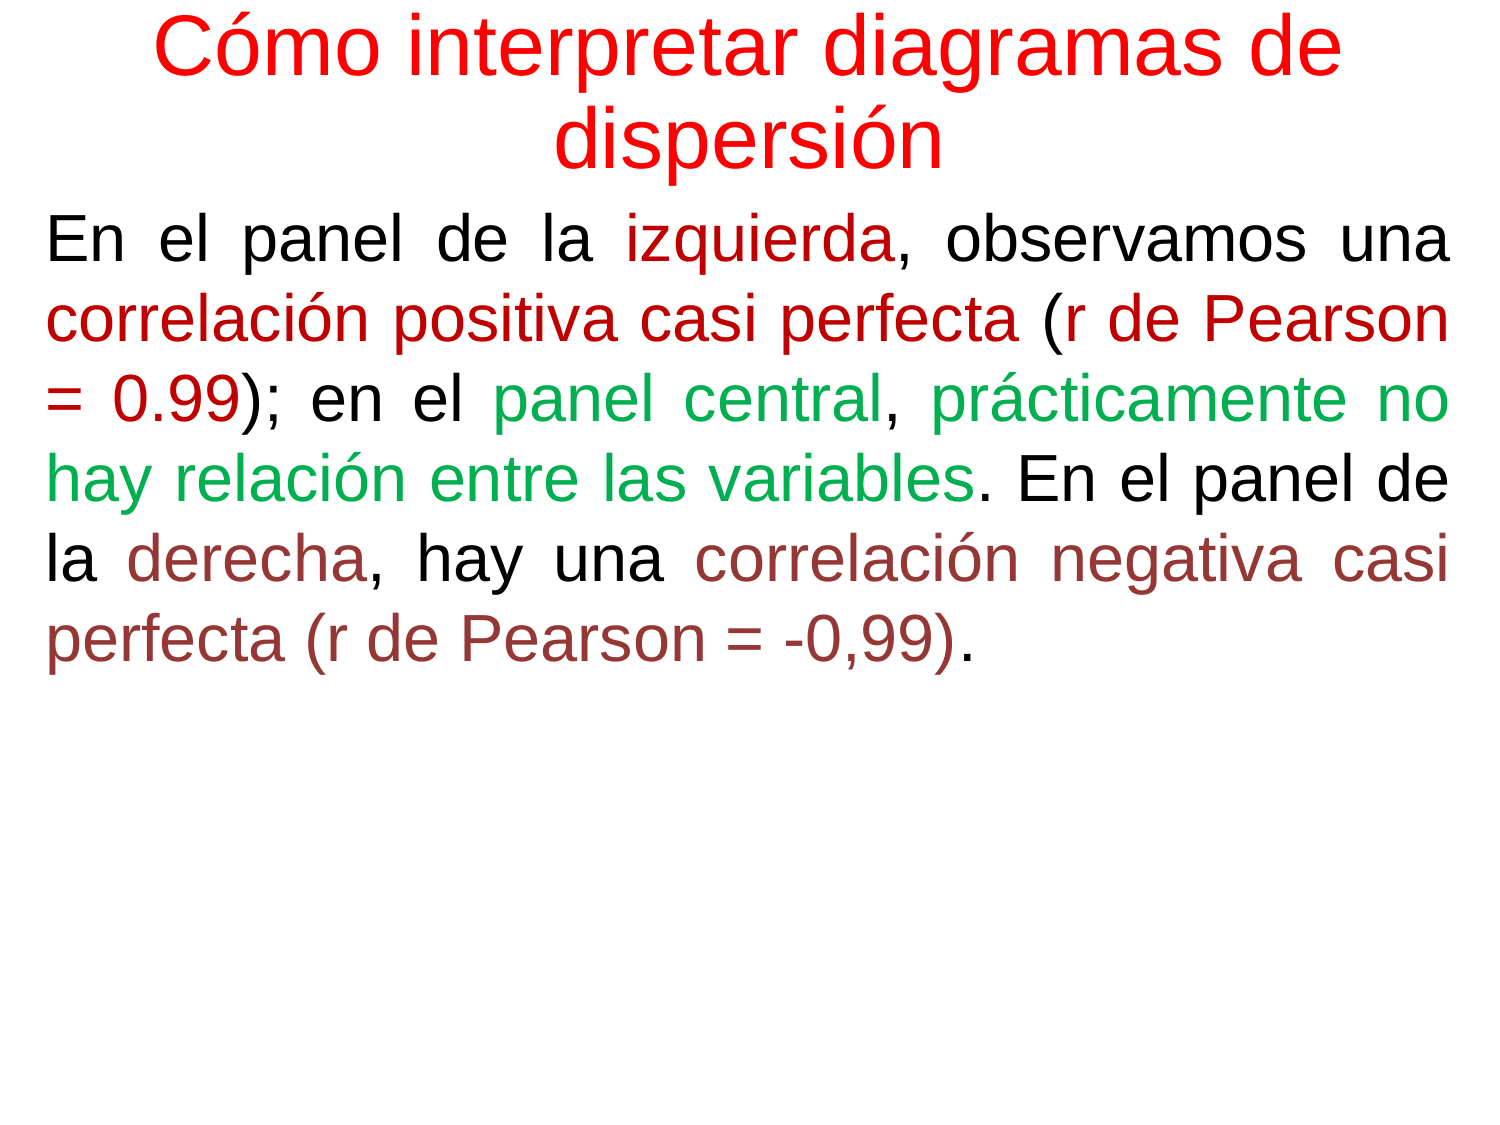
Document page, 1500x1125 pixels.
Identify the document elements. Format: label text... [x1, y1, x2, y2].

text_box En el panel de la izquierda, observamos una correlación positiva casi perfecta (r de Pearson = 0.99); en el panel central, prácticamente no hay relación entre las variables. En el panel de la derecha, hay una correlación negativa casi perfecta (r de Pearson = -0,99). [30, 187, 1466, 682]
title Cómo interpretar diagramas de dispersión [0, 0, 1500, 188]
